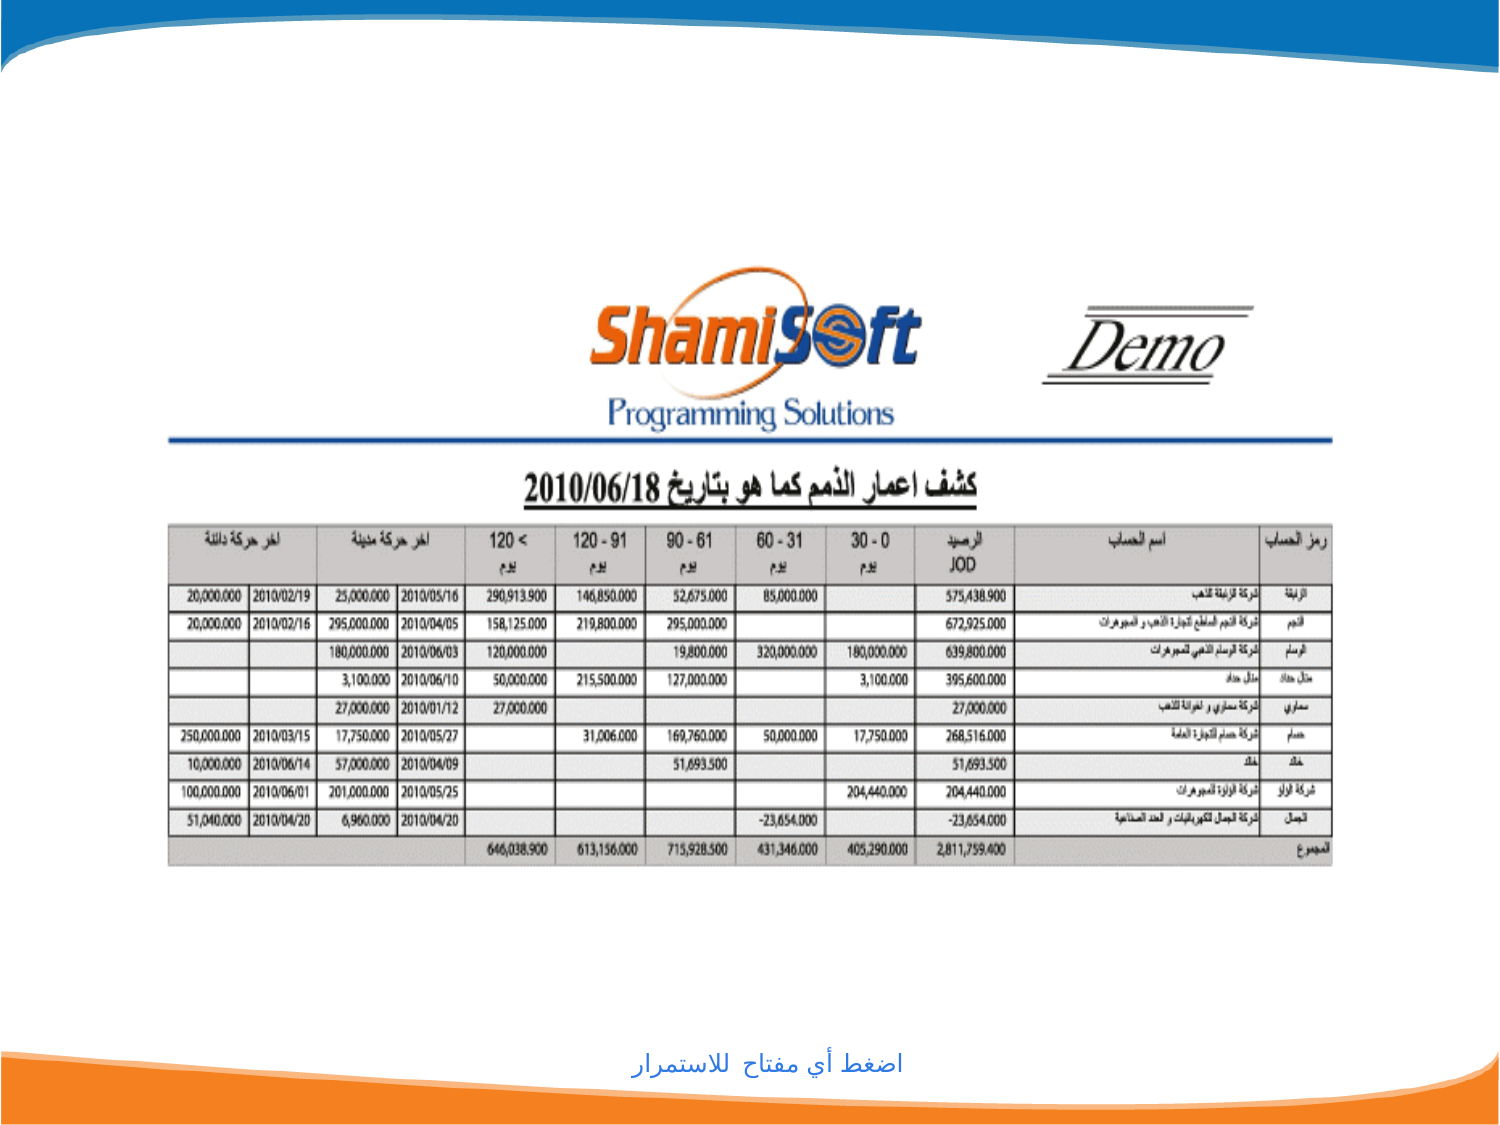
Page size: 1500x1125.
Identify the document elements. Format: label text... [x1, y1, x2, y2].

text_box اضغط أي مفتاح للاستمرار [617, 1023, 919, 1088]
picture [0, 0, 1500, 1125]
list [123, 172, 1412, 941]
